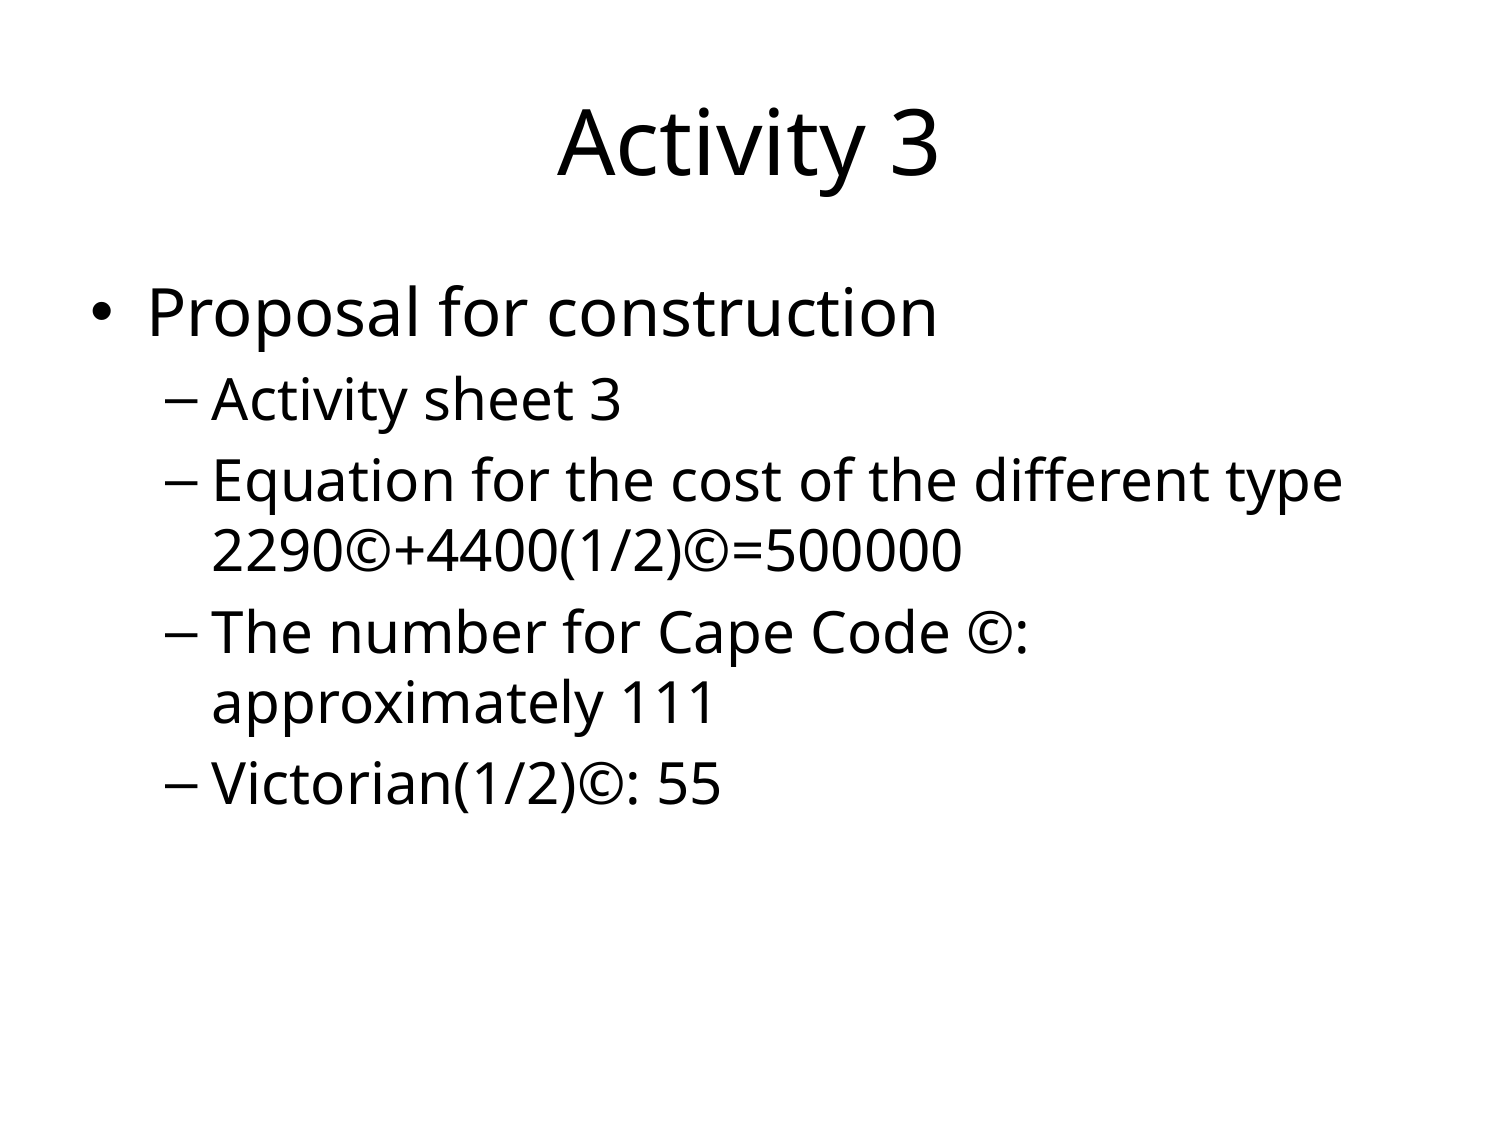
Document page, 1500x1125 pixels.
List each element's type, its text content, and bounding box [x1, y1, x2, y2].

title Activity 3 [75, 45, 1425, 233]
list Proposal for construction Activity sheet 3 Equation for the cost of the different type 2290©+4400(1/2)©=500000 The number for Cape Code ©: approximately 111 Victorian(1/2)©: 55 [75, 262, 1425, 1005]
